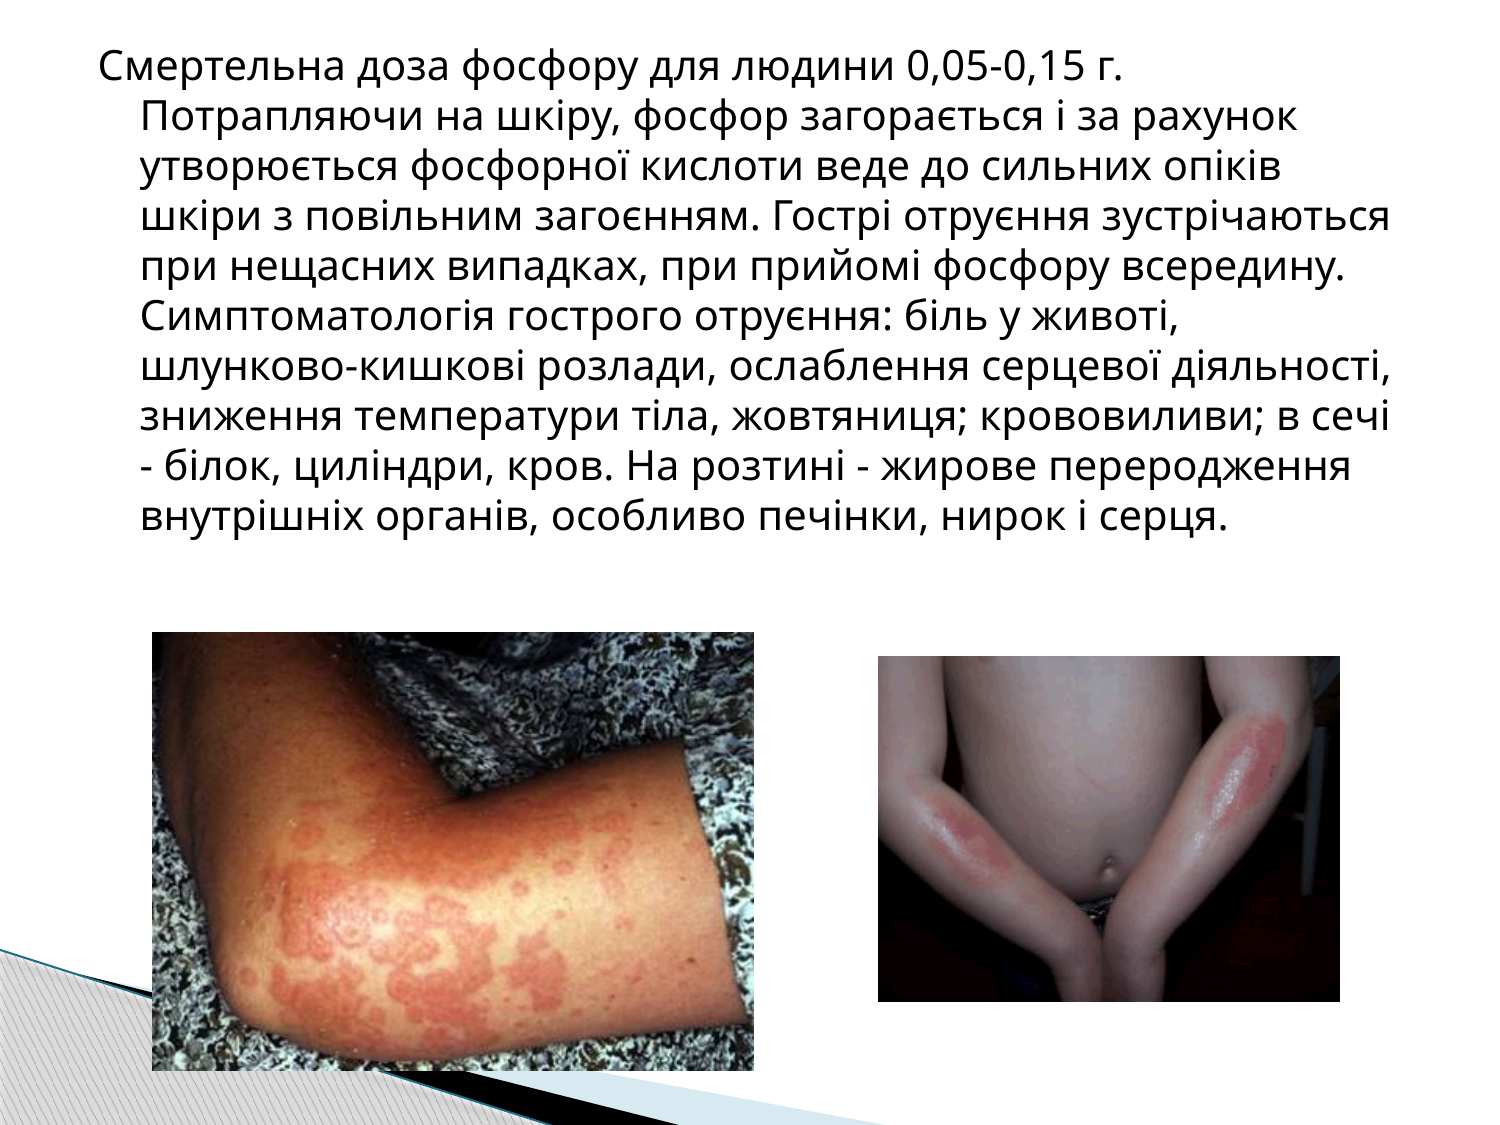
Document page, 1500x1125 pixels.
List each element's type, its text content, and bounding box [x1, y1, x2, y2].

list Смертельна доза фосфору для людини 0,05-0,15 г. Потрапляючи на шкіру, фосфор загорається і за рахунок утворюється фосфорної кислоти веде до сильних опіків шкіри з повільним загоєнням. Гострі отруєння зустрічаються при нещасних випадках, при прийомі фосфору всередину. Симптоматологія гострого отруєння: біль у животі, шлунково-кишкові розлади, ослаблення серцевої діяльності, зниження температури тіла, жовтяниця; крововиливи; в сечі - білок, циліндри, кров. На розтині - жирове переродження внутрішніх органів, особливо печінки, нирок і серця. [64, 30, 1415, 1012]
picture [878, 656, 1341, 1002]
picture [152, 632, 755, 1071]
